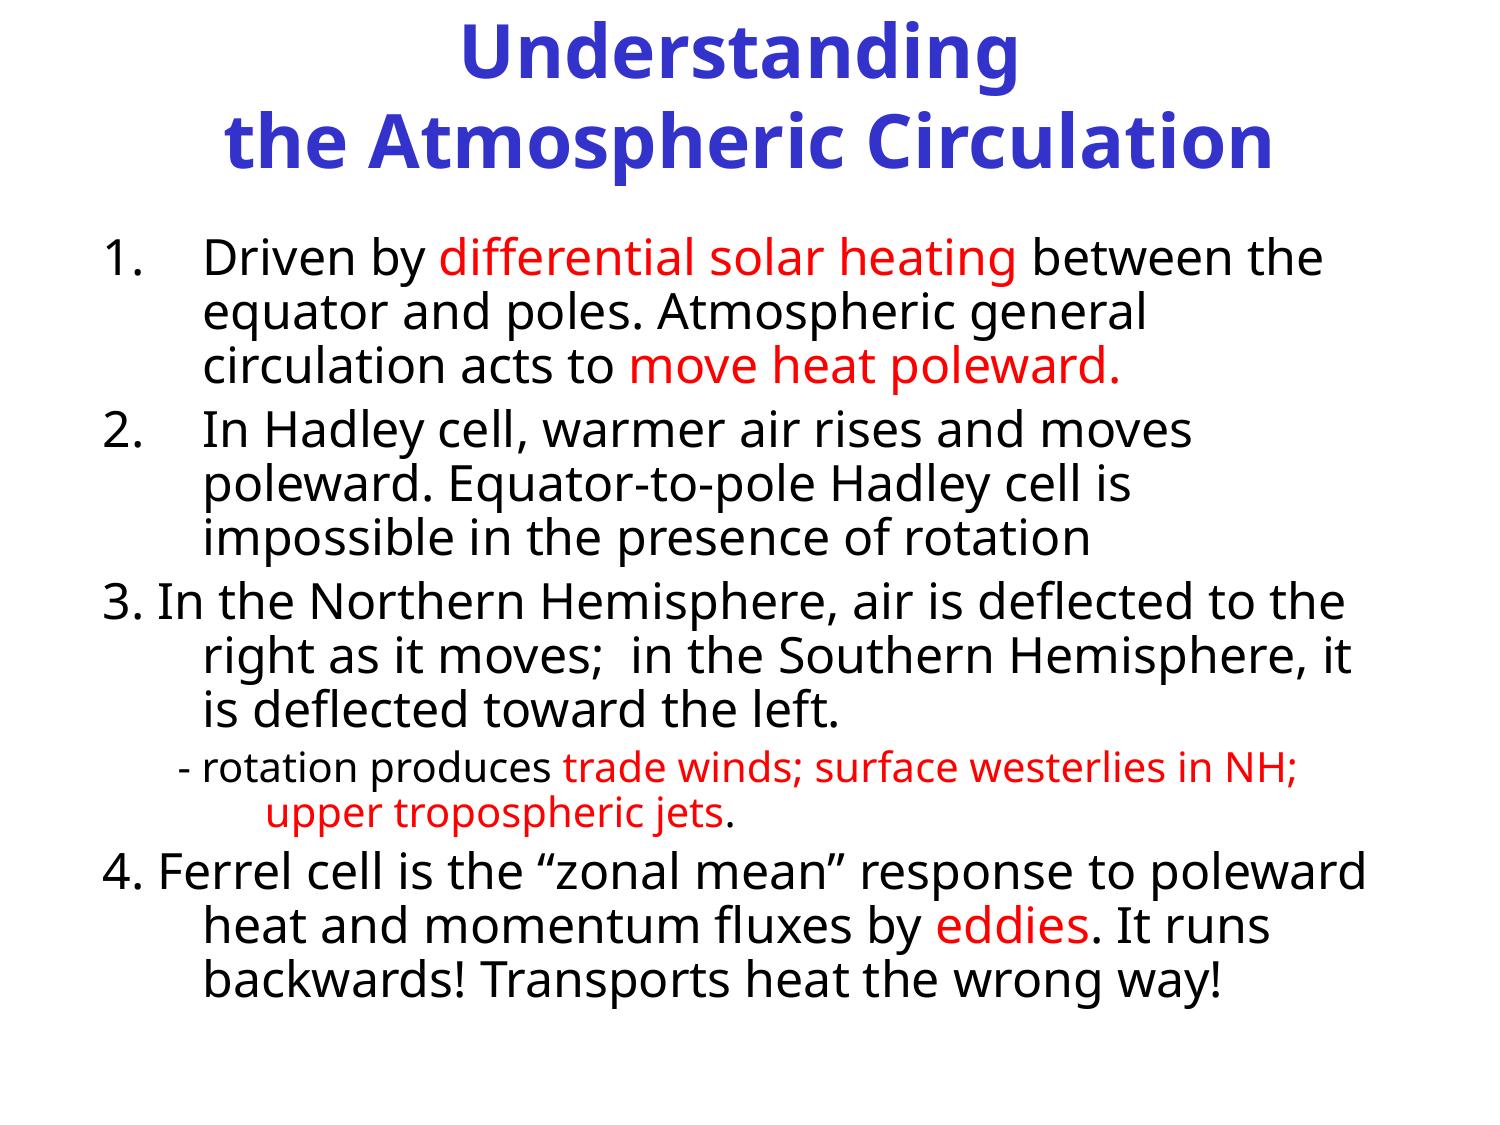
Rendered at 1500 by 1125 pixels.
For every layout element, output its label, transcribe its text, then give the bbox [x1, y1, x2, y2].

list 1. Driven by differential solar heating between the equator and poles. Atmospheric general circulation acts to move heat poleward. 2. In Hadley cell, warmer air rises and moves poleward. Equator-to-pole Hadley cell is impossible in the presence of rotation 3. In the Northern Hemisphere, air is deflected to the right as it moves; in the Southern Hemisphere, it is deflected toward the left. - rotation produces trade winds; surface westerlies in NH; upper tropospheric jets. 4. Ferrel cell is the “zonal mean” response to poleward heat and momentum fluxes by eddies. It runs backwards! Transports heat the wrong way! [87, 224, 1413, 1050]
title Understanding the Atmospheric Circulation [0, 37, 1500, 151]
